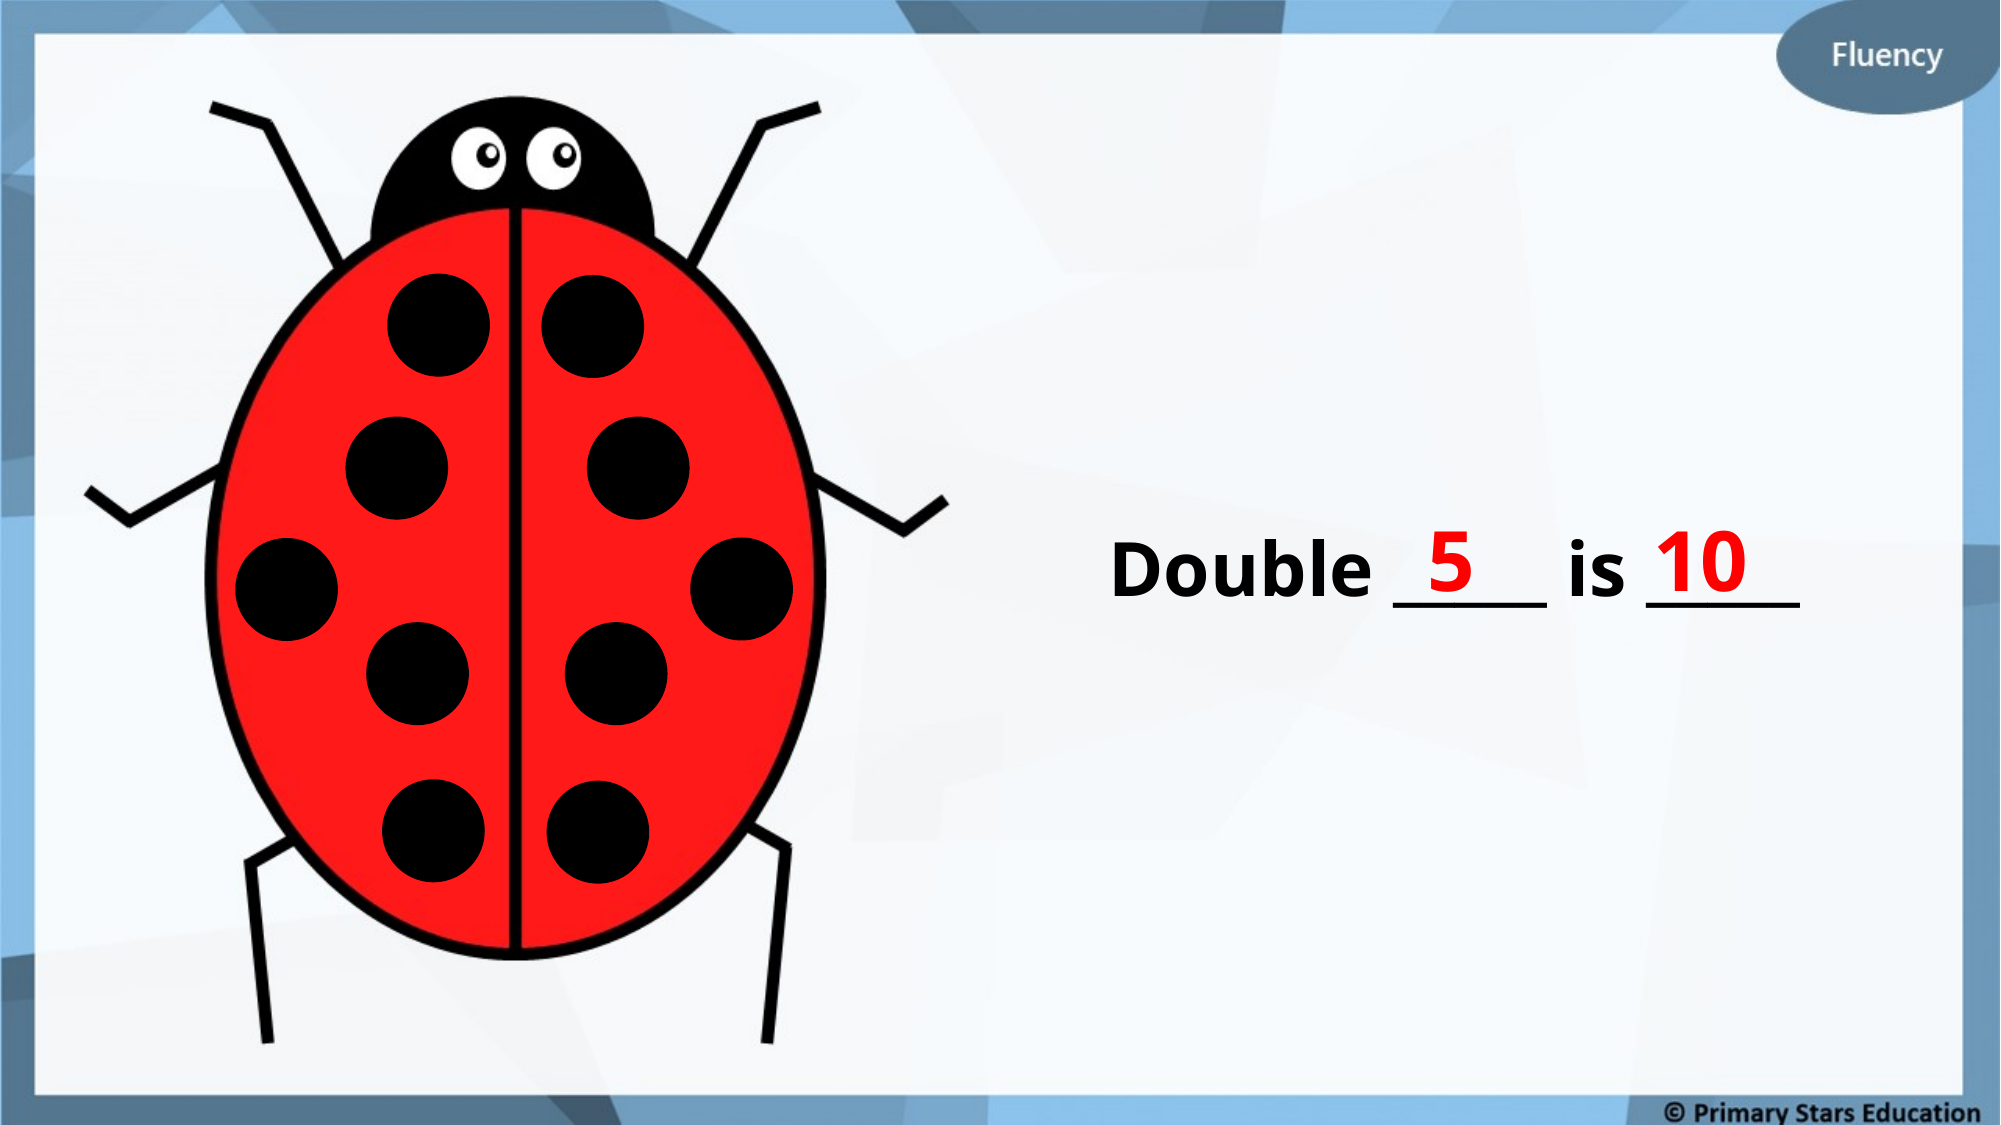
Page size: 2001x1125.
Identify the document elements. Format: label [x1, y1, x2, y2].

picture [0, 0, 2000, 1125]
text_box [542, 275, 792, 883]
